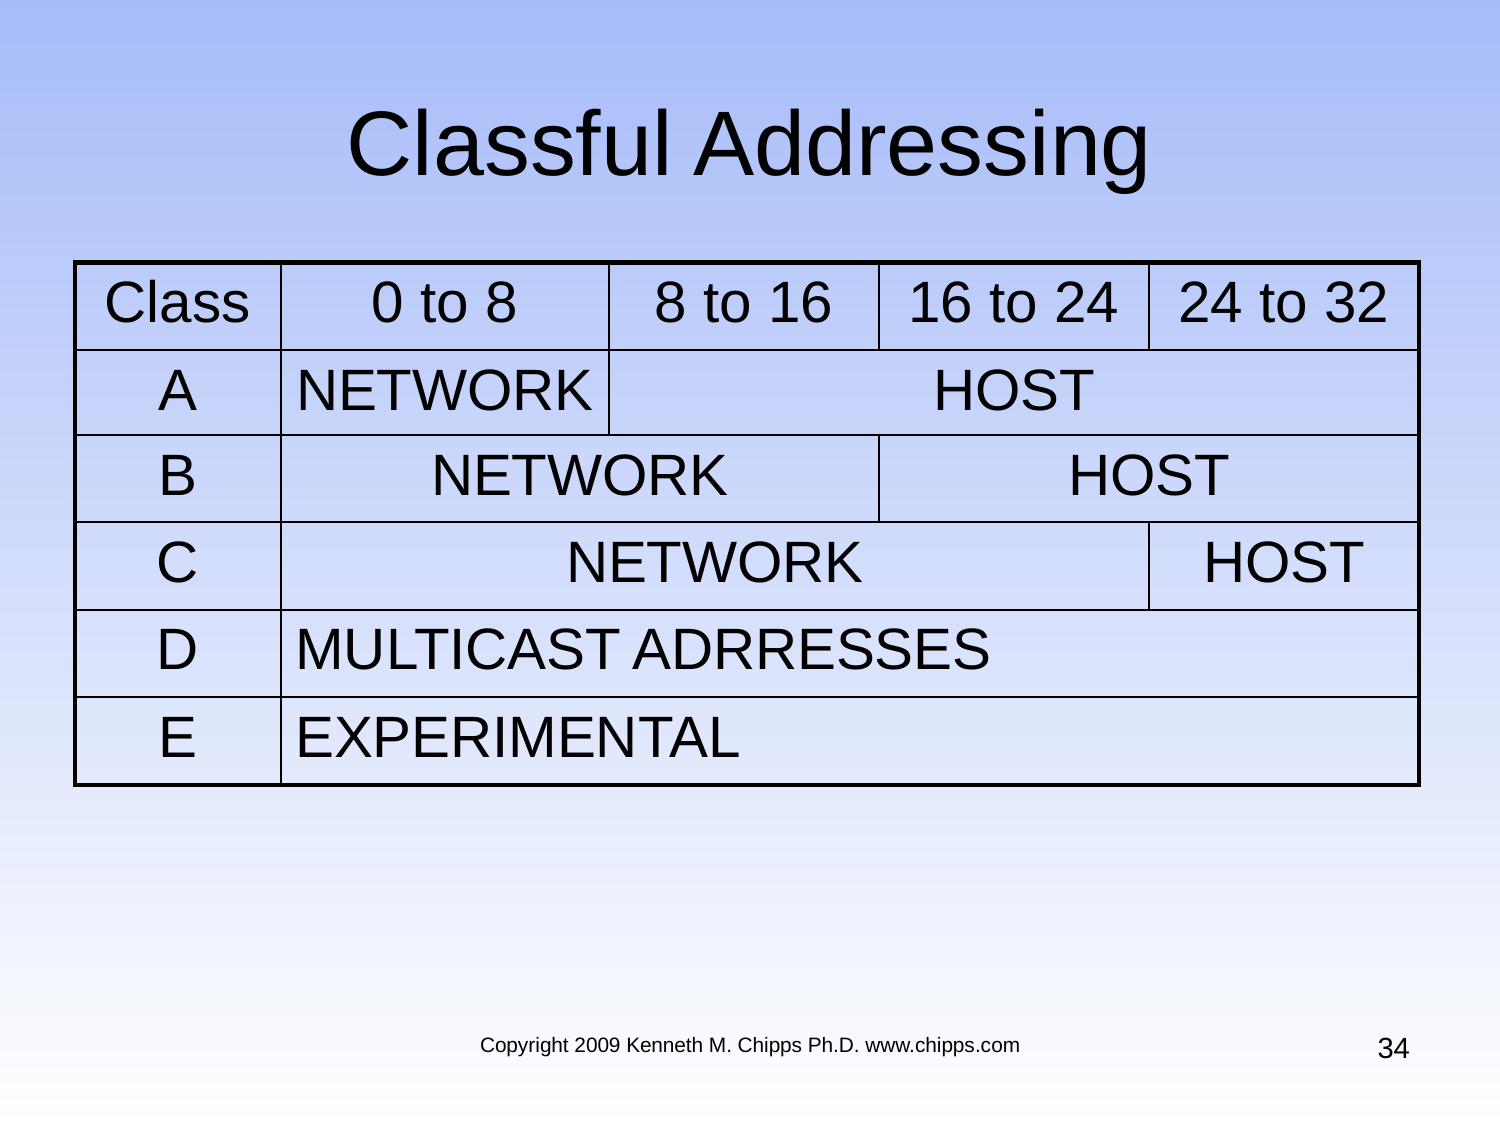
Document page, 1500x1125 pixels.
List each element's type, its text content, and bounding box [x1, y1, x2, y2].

table_cell A [77, 351, 280, 434]
table_cell NETWORK [282, 436, 878, 521]
table_header 24 to 32 [1150, 265, 1417, 349]
table_cell E [77, 698, 280, 783]
table_cell HOST [880, 436, 1417, 521]
table_header 8 to 16 [610, 265, 878, 349]
table_cell EXPERIMENTAL [282, 698, 1417, 783]
table_cell HOST [610, 351, 1417, 434]
table_cell MULTICAST ADRRESSES [282, 611, 1417, 696]
table_header 0 to 8 [282, 265, 608, 349]
title Classful Addressing [74, 44, 1426, 233]
table_cell NETWORK [282, 351, 608, 434]
table_cell HOST [1150, 523, 1417, 609]
table_cell NETWORK [282, 523, 1148, 609]
table_cell D [77, 611, 280, 696]
table_cell B [77, 436, 280, 521]
table_header 16 to 24 [880, 265, 1148, 349]
table_header Class [77, 265, 280, 349]
table_cell C [77, 523, 280, 609]
footer Copyright 2009 Kenneth M. Chipps Ph.D. www.chipps.com [449, 1024, 1051, 1103]
slide_number 34 [1074, 1021, 1426, 1101]
